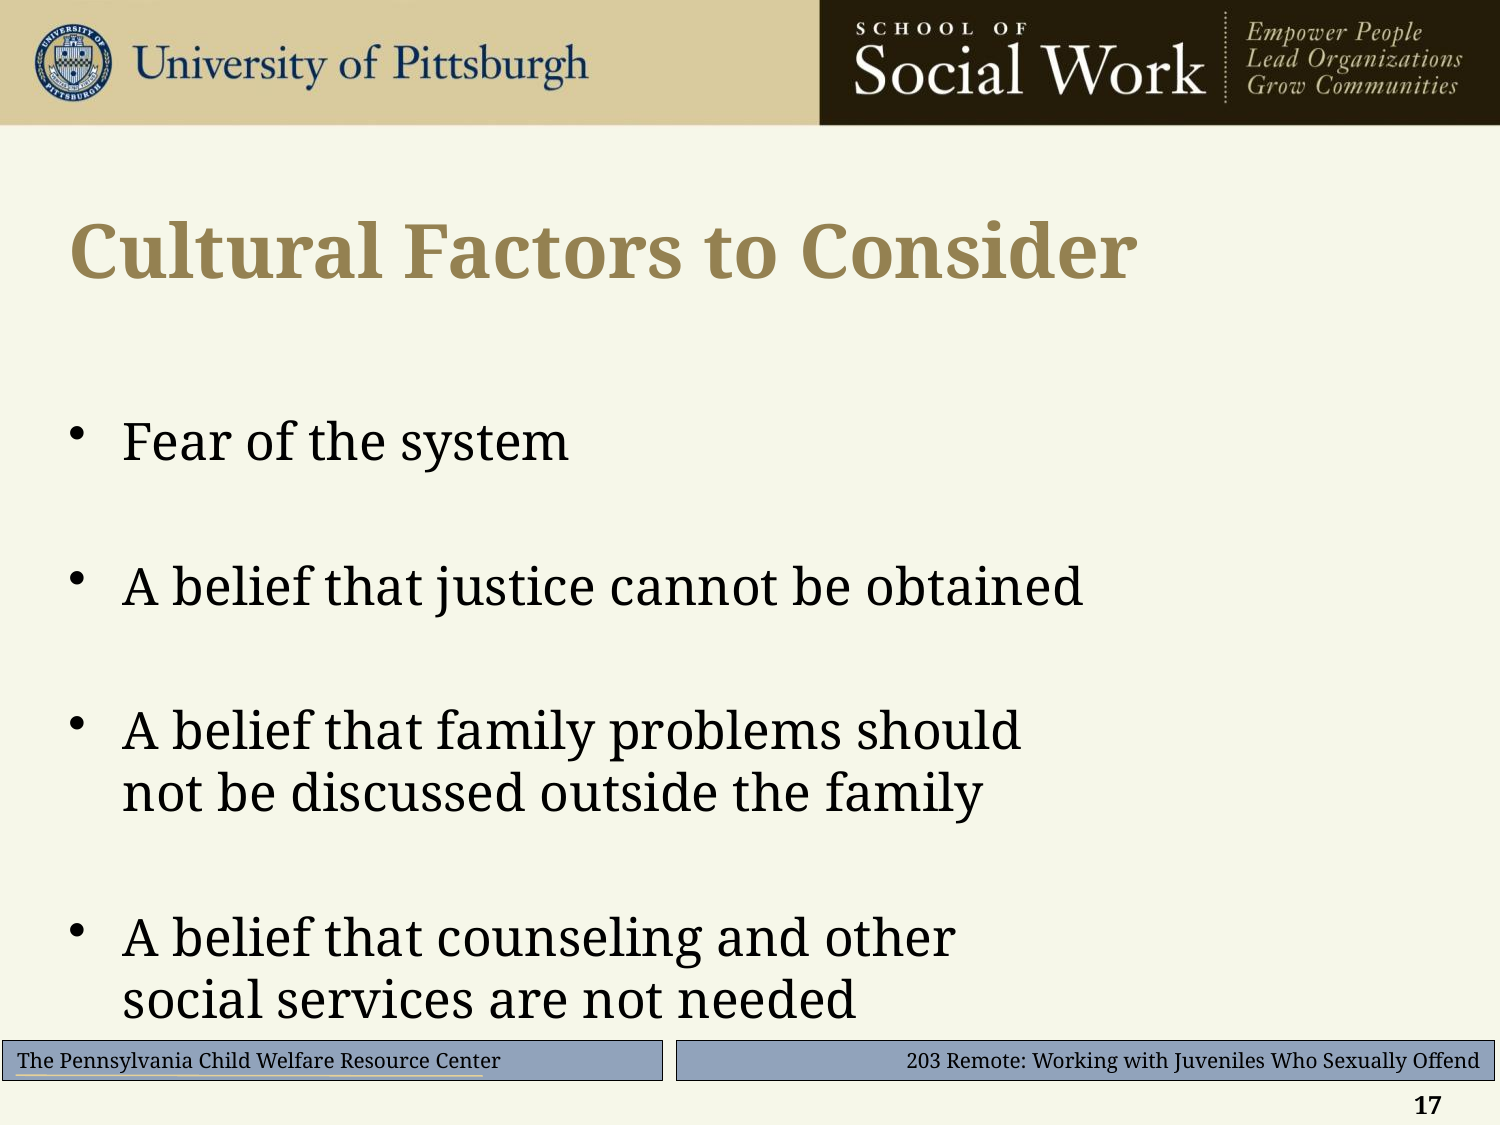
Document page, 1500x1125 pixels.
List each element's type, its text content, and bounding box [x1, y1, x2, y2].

list Fear of the system A belief that justice cannot be obtained A belief that family problems should not be discussed outside the family A belief that counseling and other social services are not needed [53, 328, 1109, 1065]
picture [0, 0, 1500, 1125]
title Cultural Factors to Consider [53, 199, 1404, 297]
